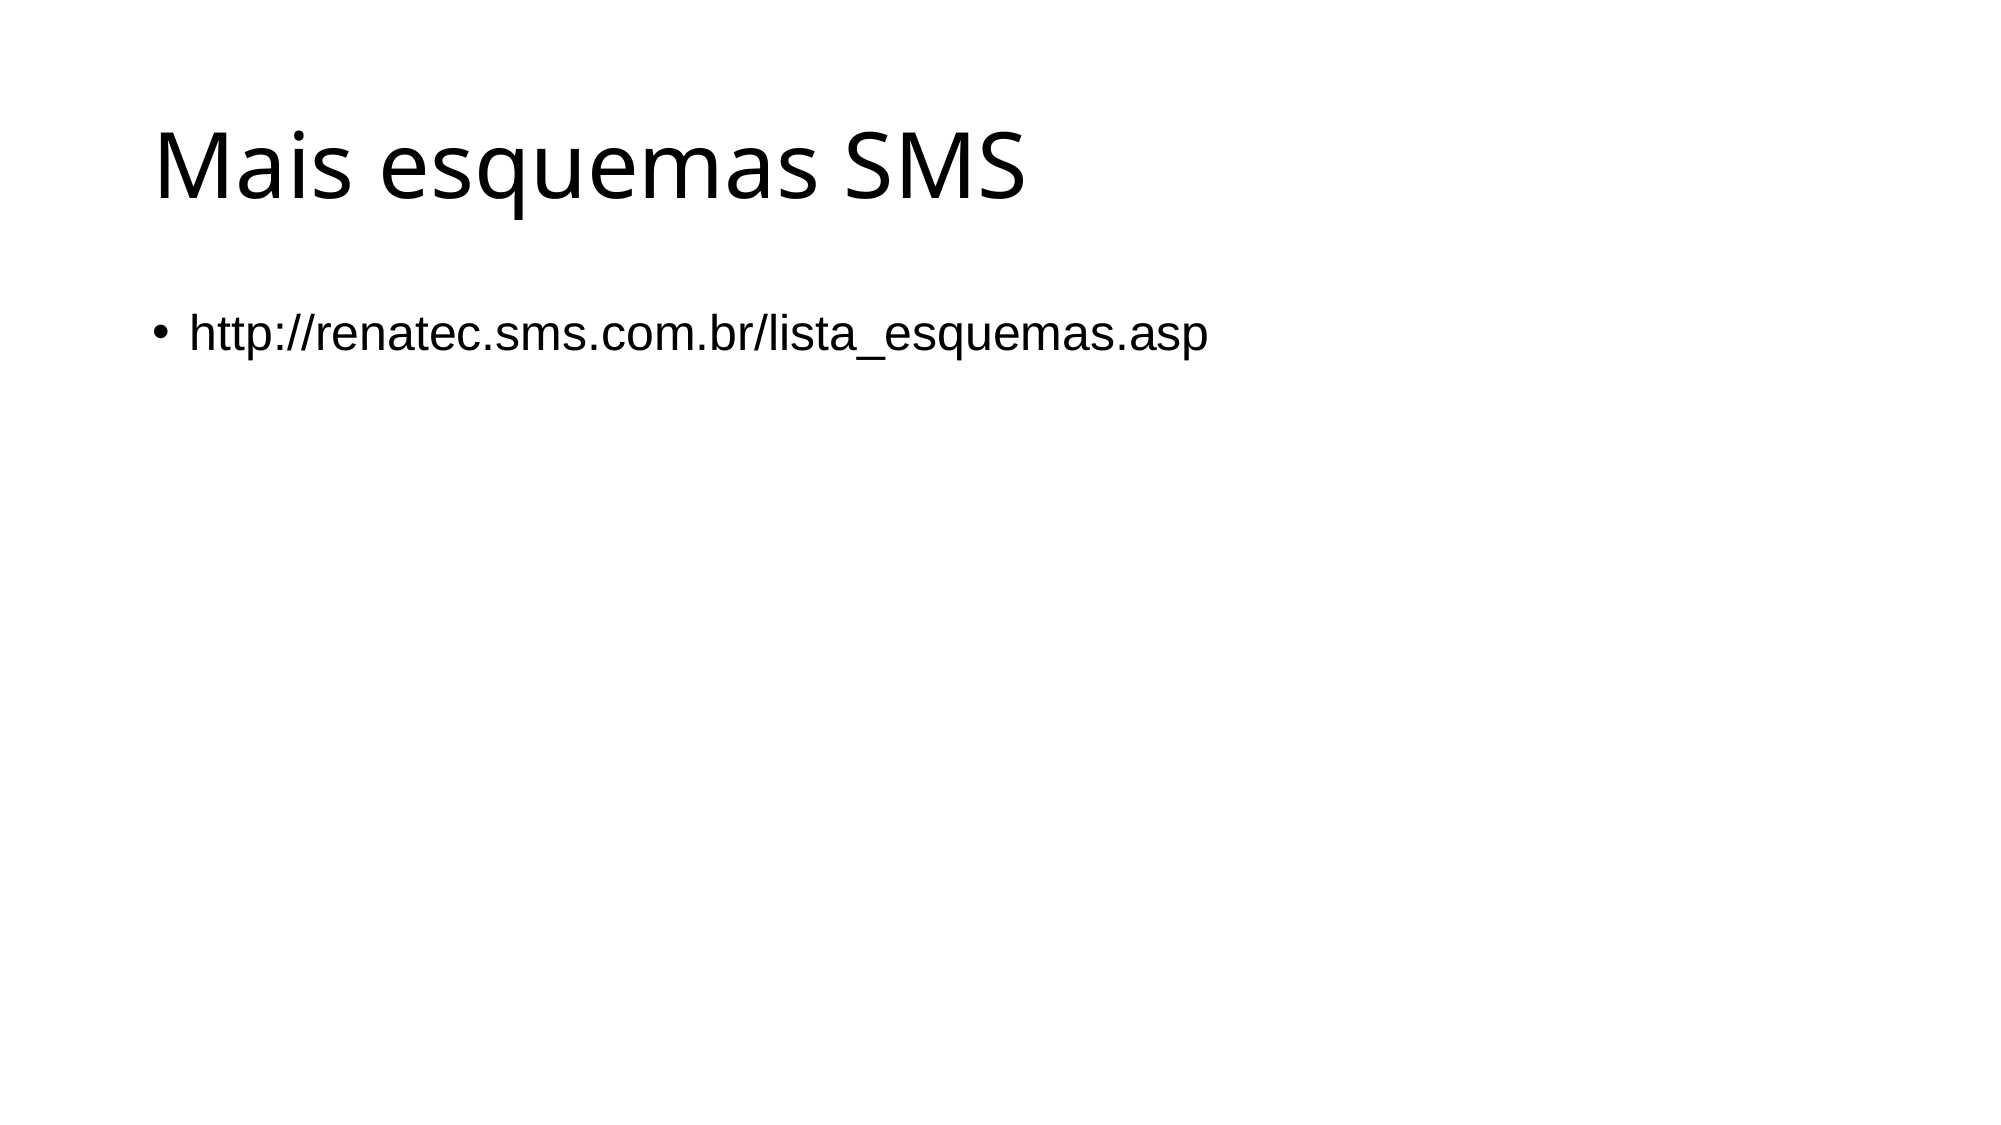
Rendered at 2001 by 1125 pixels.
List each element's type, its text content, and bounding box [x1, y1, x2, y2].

list http://renatec.sms.com.br/lista_esquemas.asp [137, 299, 1863, 1014]
title Mais esquemas SMS [137, 59, 1863, 278]
